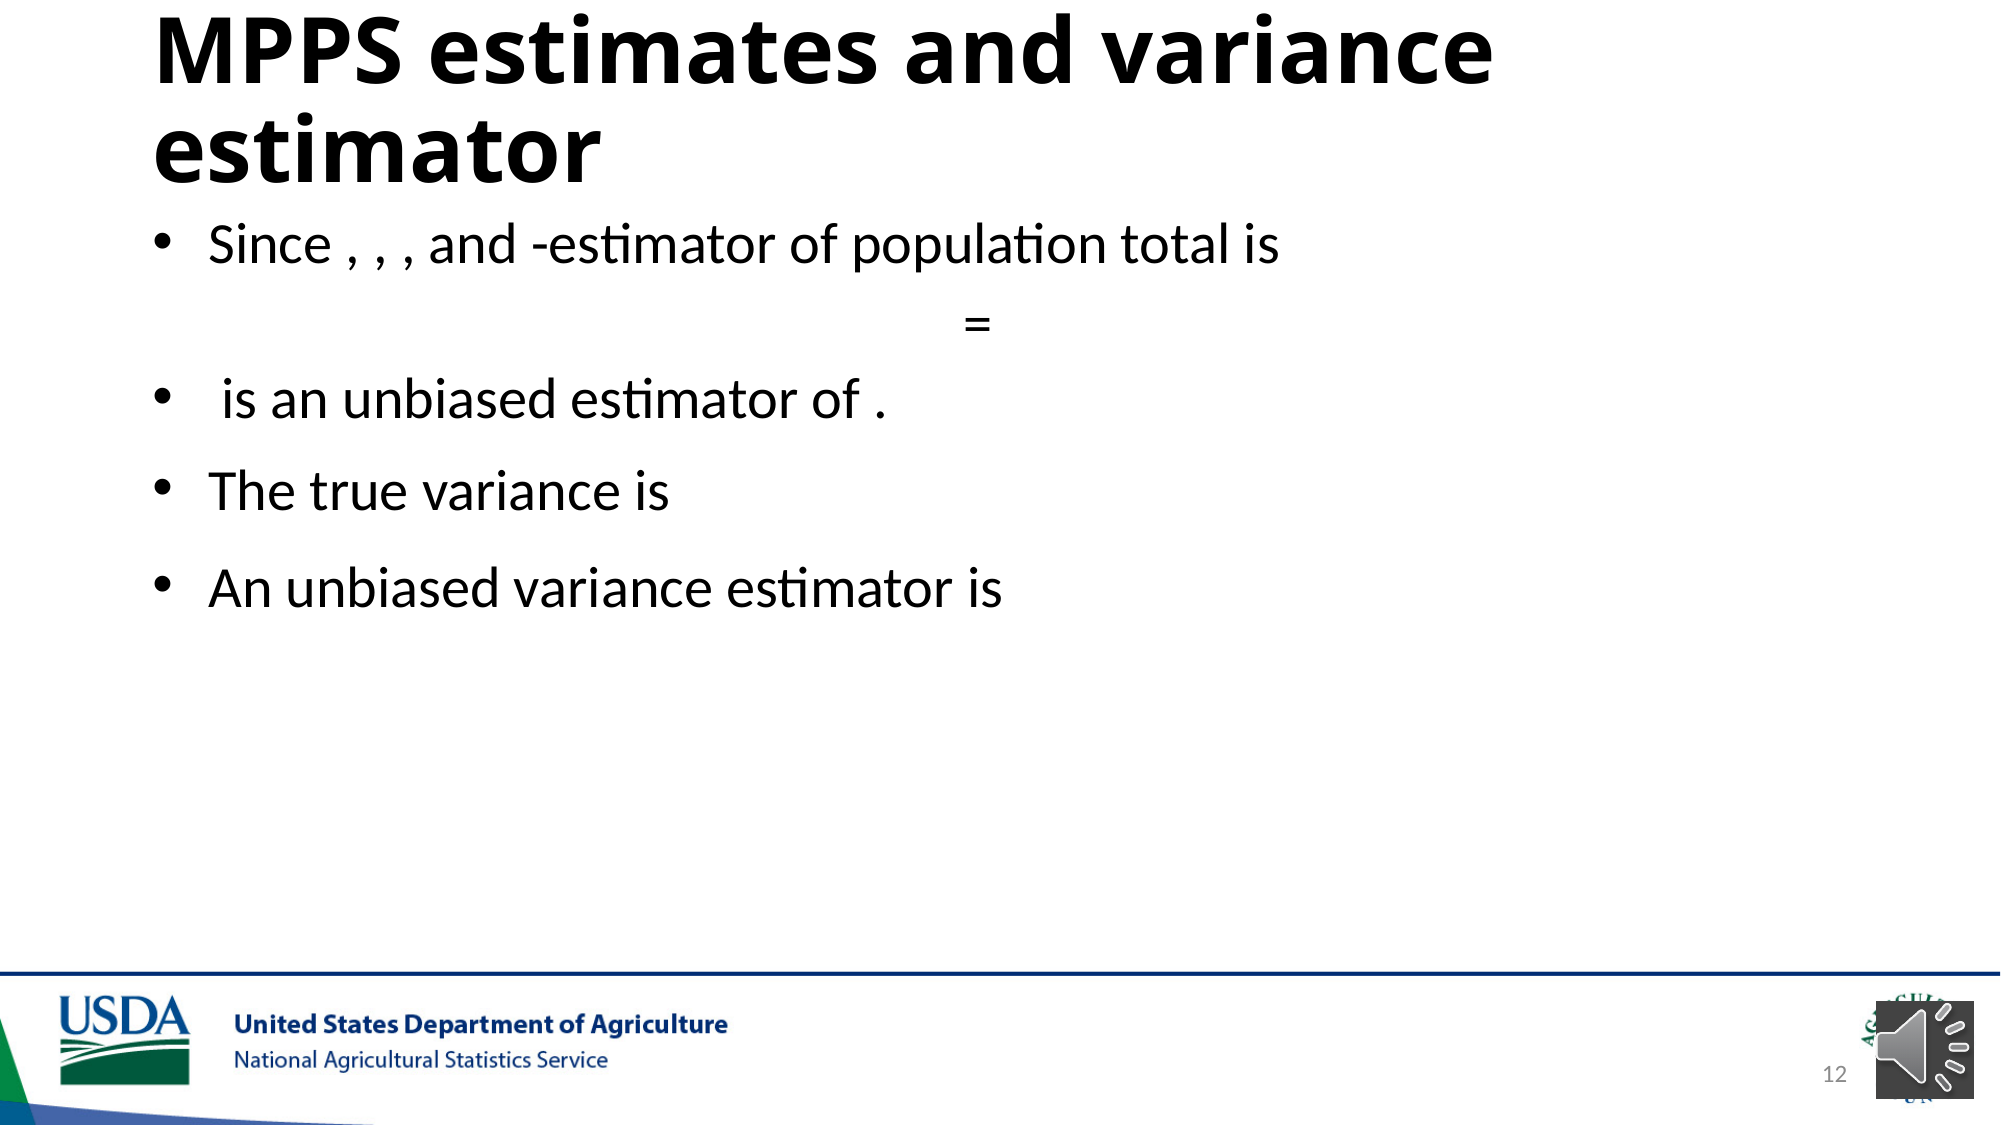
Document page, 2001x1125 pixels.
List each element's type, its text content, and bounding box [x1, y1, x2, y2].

title MPPS estimates and variance estimator [137, 26, 1863, 181]
slide_number 12 [1412, 1042, 1863, 1103]
picture [0, 0, 2001, 1125]
